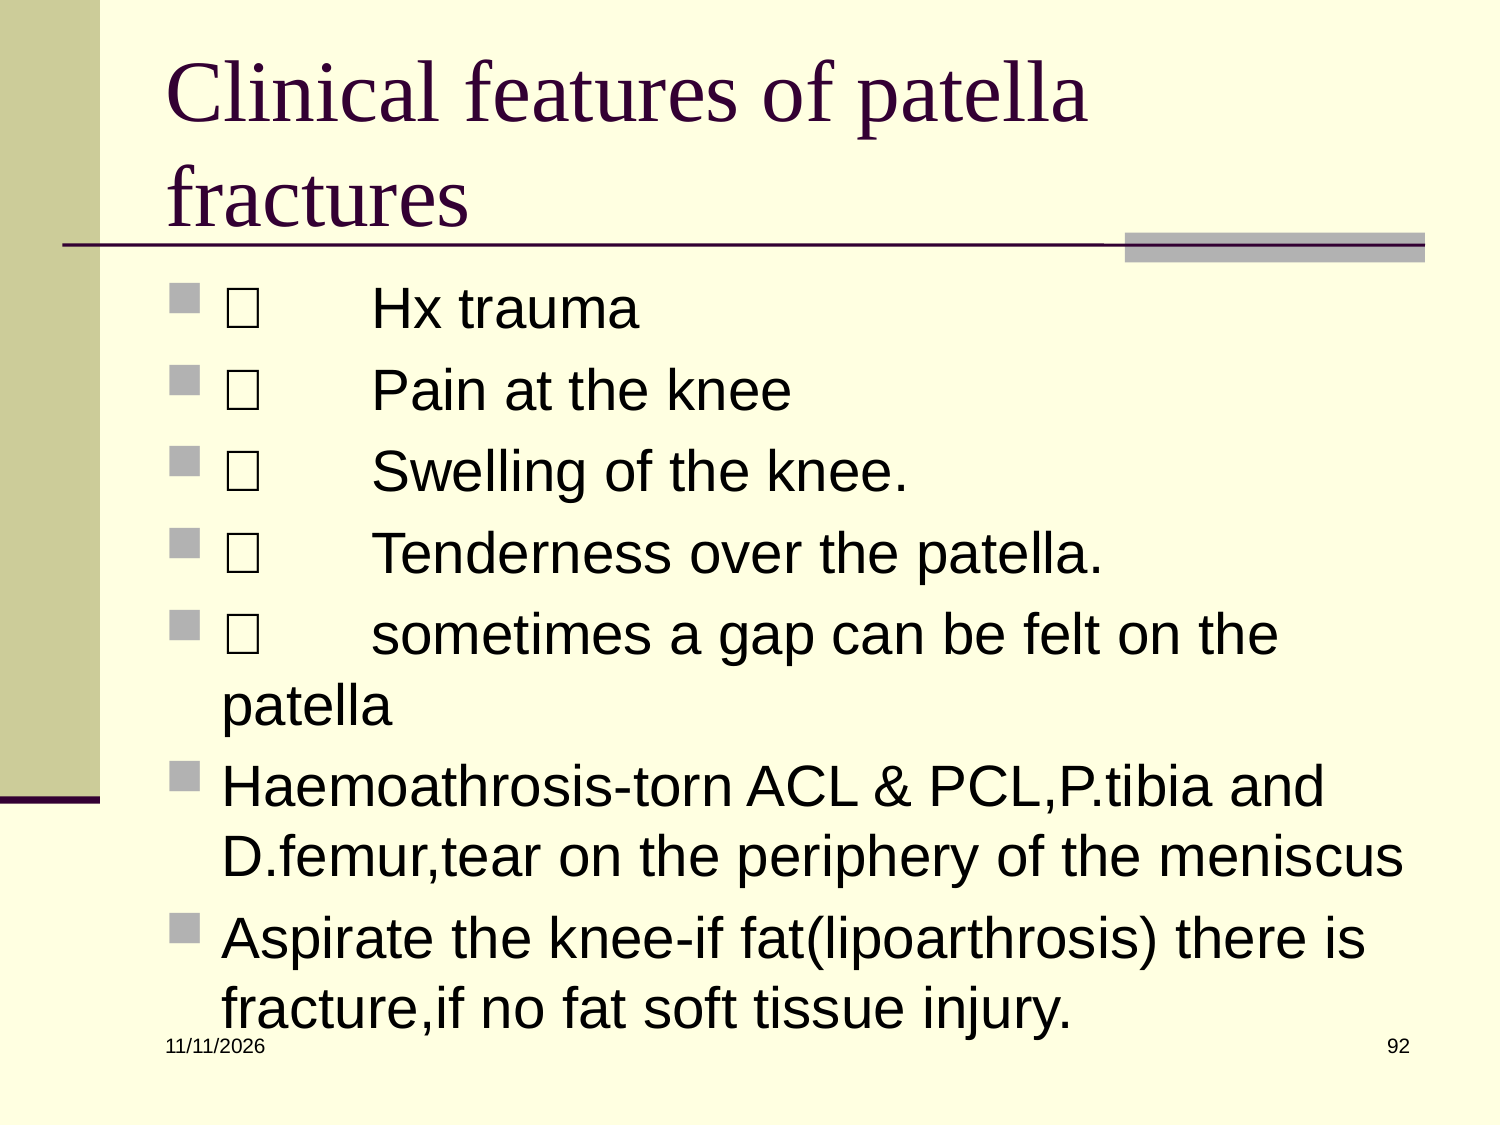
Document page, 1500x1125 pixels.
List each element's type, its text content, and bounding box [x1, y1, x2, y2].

list  Hx trauma  Pain at the knee  Swelling of the knee.  Tenderness over the patella.  sometimes a gap can be felt on the patella Haemoathrosis-torn ACL & PCL,P.tibia and D.femur,tear on the periphery of the meniscus Aspirate the knee-if fat(lipoarthrosis) there is fracture,if no fat soft tissue injury. [149, 262, 1426, 1125]
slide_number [150, 1025, 475, 1101]
title Clinical features of patella fractures [149, 45, 1426, 234]
slide_number 92 [1112, 1025, 1425, 1100]
